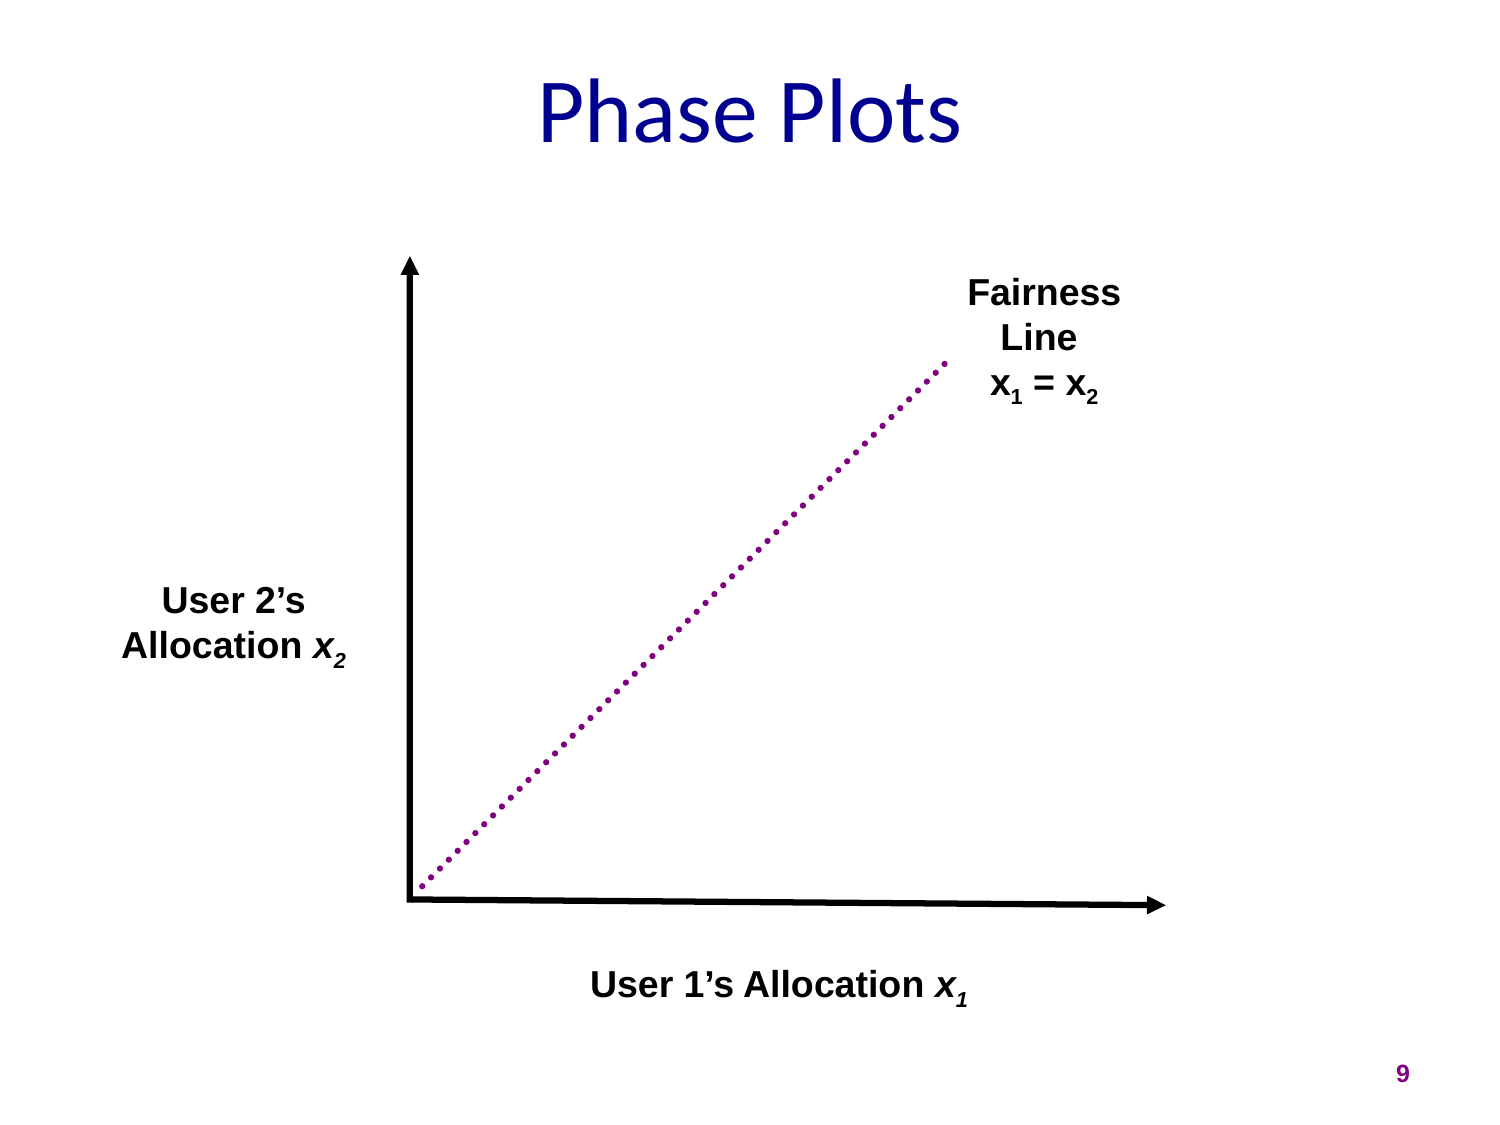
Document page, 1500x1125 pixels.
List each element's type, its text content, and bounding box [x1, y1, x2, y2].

slide_number 9 [1074, 1042, 1425, 1103]
text_box Fairness Line x1 = x2 [936, 260, 1152, 417]
text_box [403, 256, 417, 903]
text_box [411, 898, 1166, 912]
text_box User 2’s Allocation x2 [101, 568, 366, 680]
text_box User 1’s Allocation x1 [560, 953, 998, 1019]
title Phase Plots [75, 12, 1425, 200]
